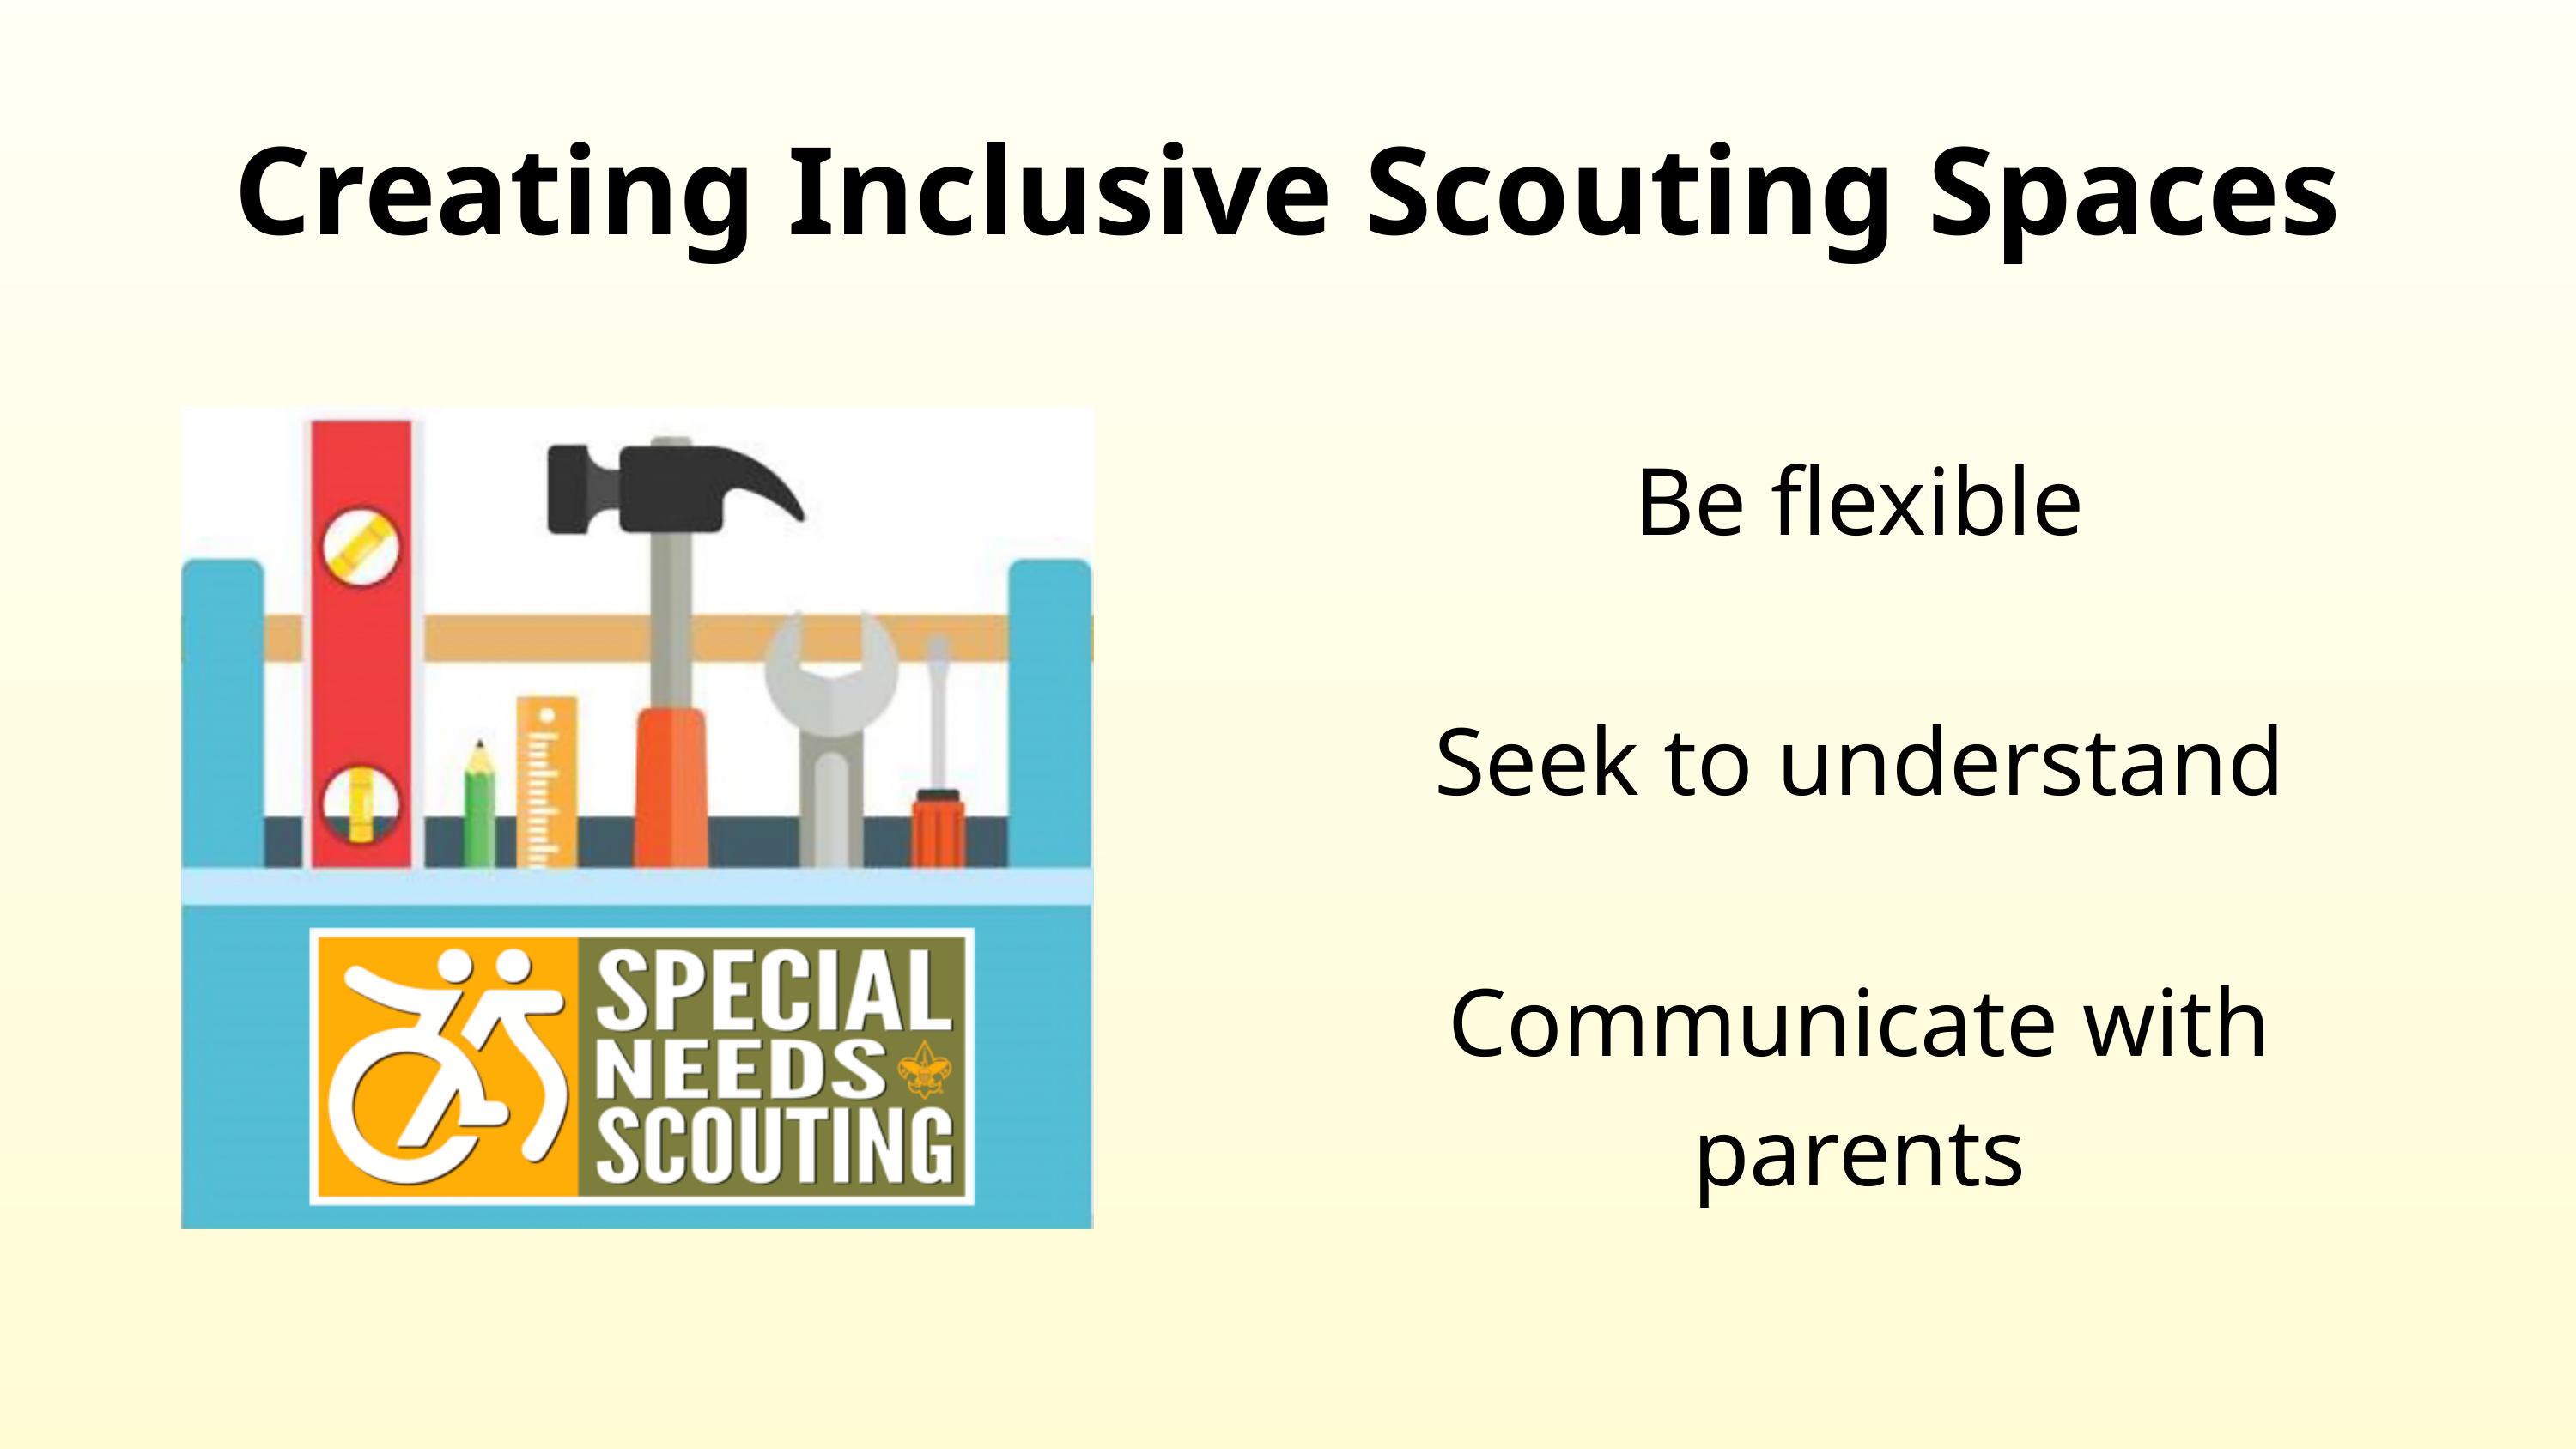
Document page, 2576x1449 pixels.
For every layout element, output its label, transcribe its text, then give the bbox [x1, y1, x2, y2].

text_box [180, 406, 1094, 1229]
text_box Be flexible Seek to understand Communicate with parents [1288, 423, 2432, 1205]
text_box Creating Inclusive Scouting Spaces [180, 88, 2396, 259]
